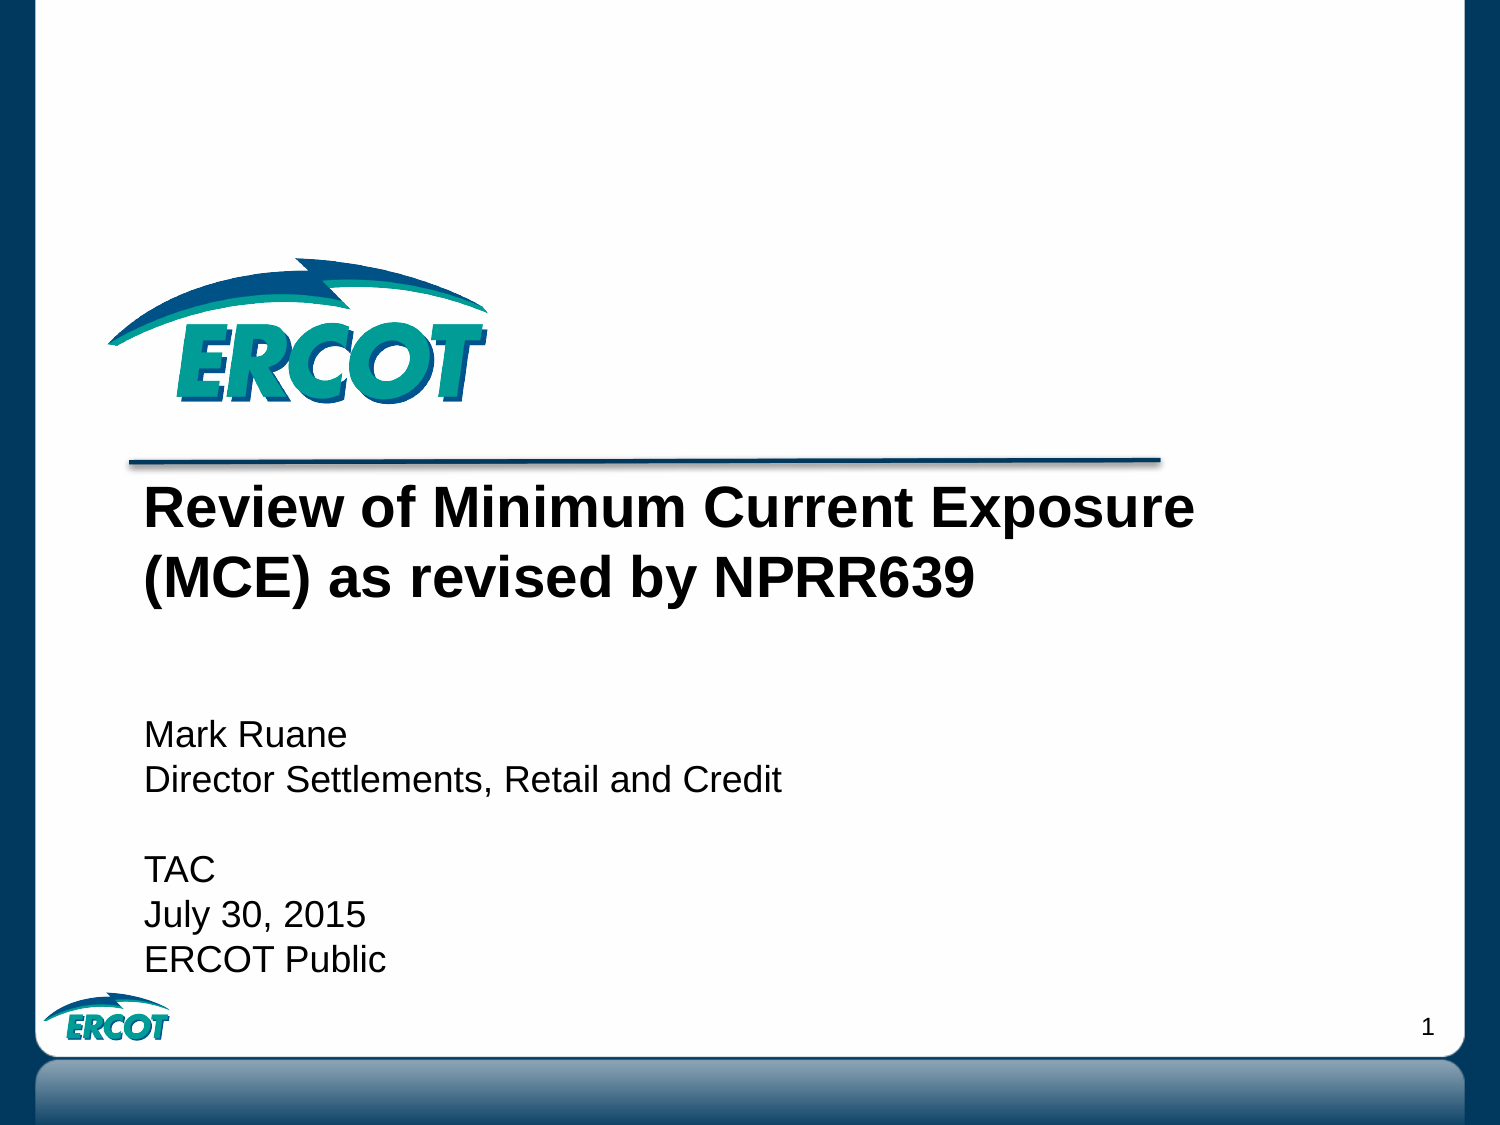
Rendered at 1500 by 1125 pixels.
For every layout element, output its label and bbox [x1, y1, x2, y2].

picture [35, 0, 1465, 1125]
text_box [98, 245, 1367, 993]
